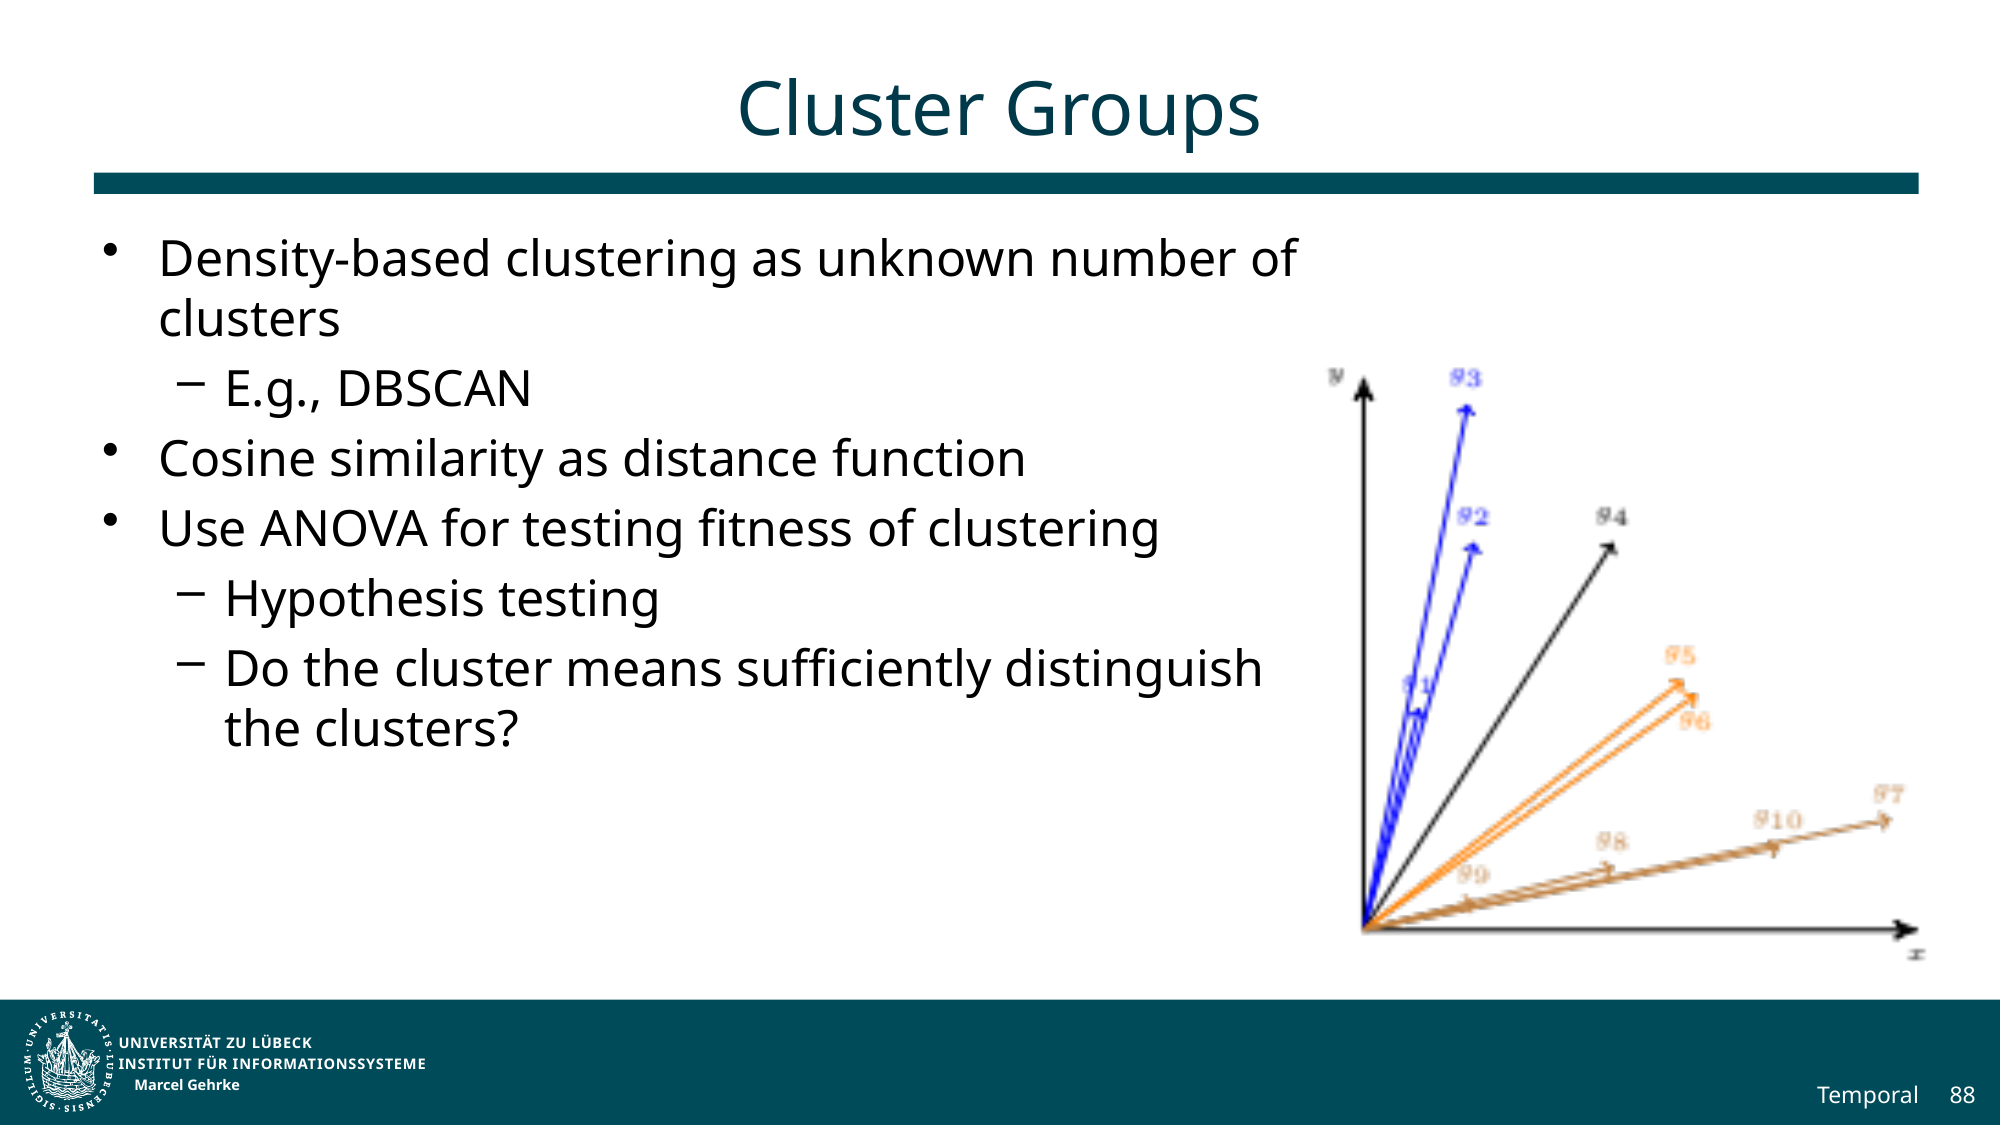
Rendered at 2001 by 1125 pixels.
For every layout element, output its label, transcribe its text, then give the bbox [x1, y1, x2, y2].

slide_number 88 [1524, 1073, 1992, 1106]
picture [1312, 354, 1941, 970]
footer Marcel Gehrke [0, 1068, 504, 1101]
list Density-based clustering as unknown number of clusters E.g., DBSCAN Cosine similarity as distance function Use ANOVA for testing fitness of clustering Hypothesis testing Do the cluster means sufficiently distinguish the clusters? [102, 218, 1313, 971]
slide_number Temporal [1992, 1073, 2000, 1106]
title Cluster Groups [99, 52, 1919, 161]
